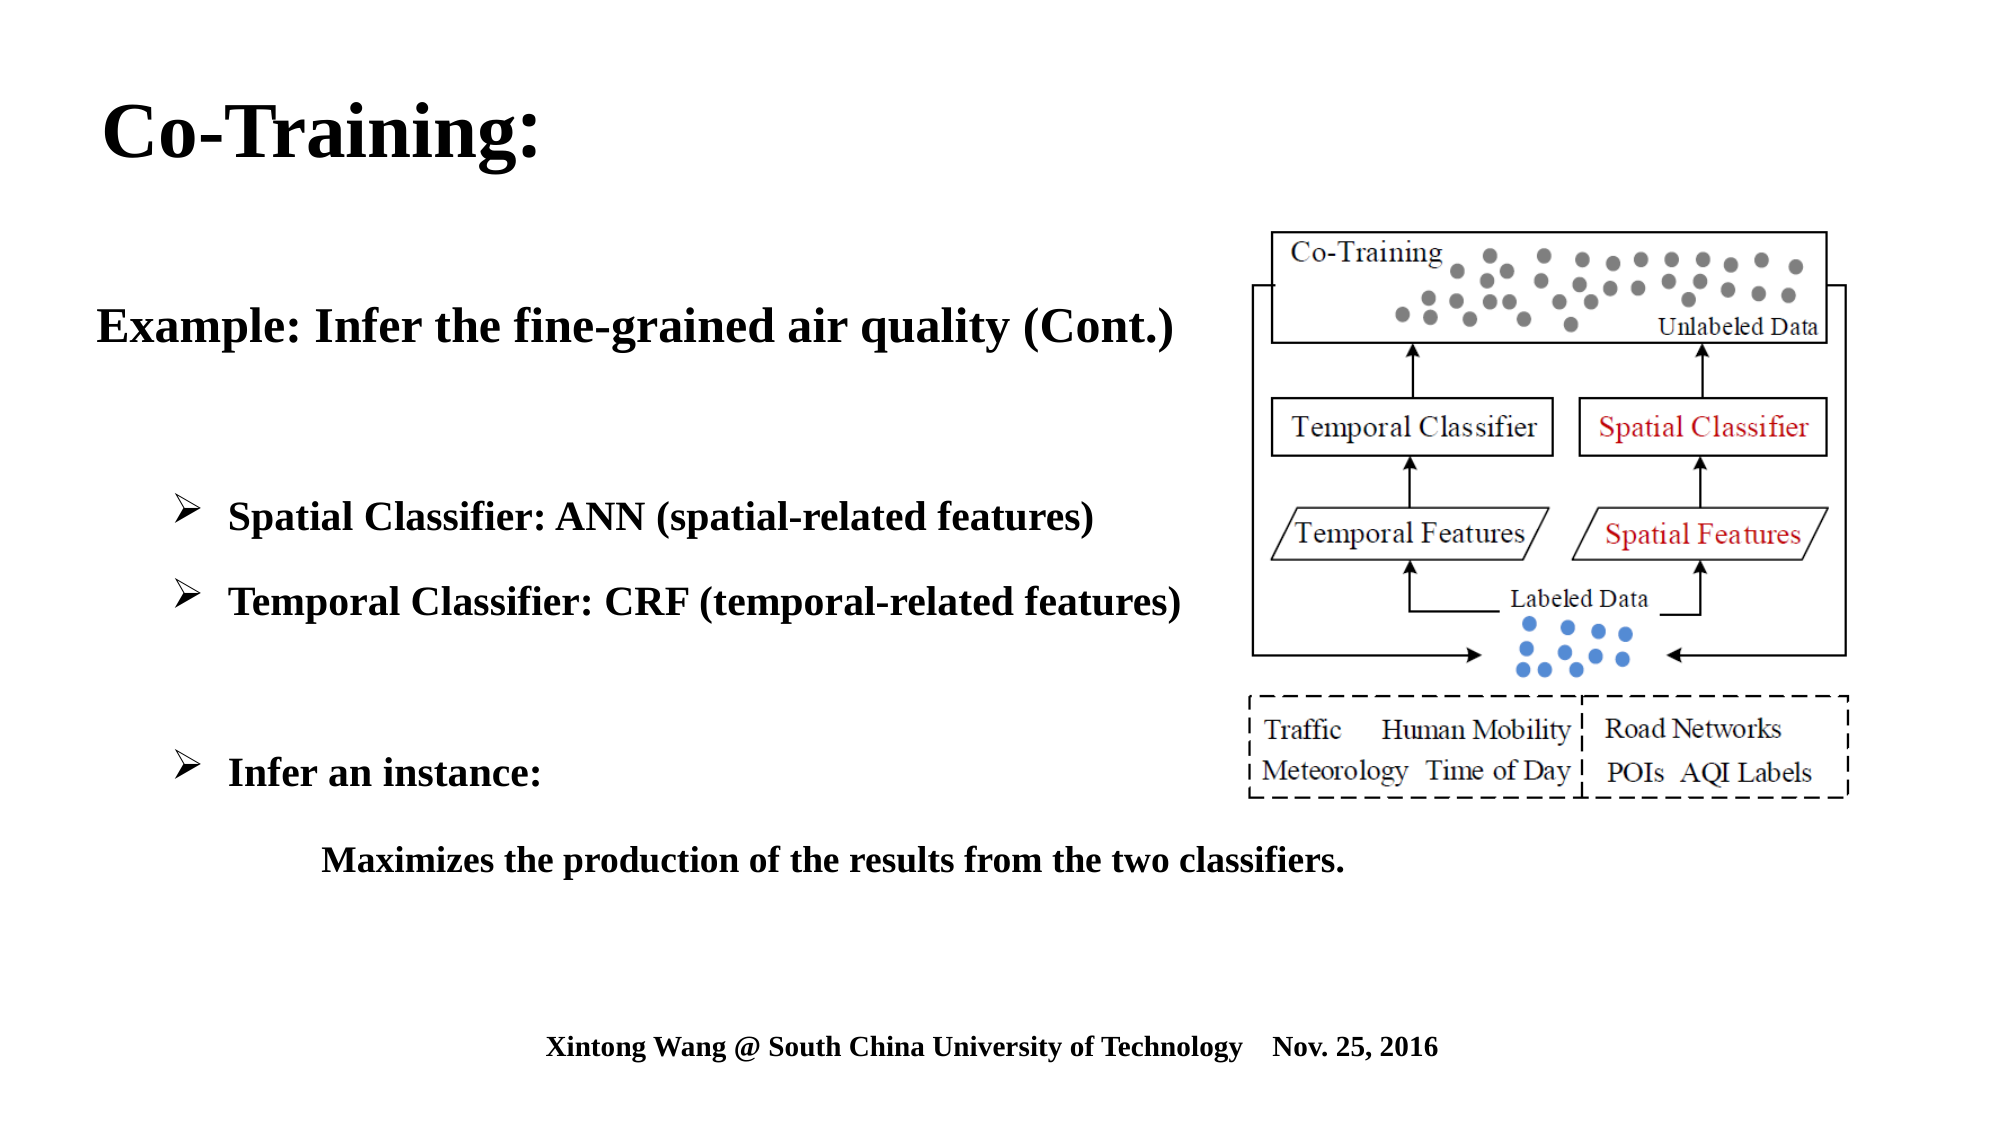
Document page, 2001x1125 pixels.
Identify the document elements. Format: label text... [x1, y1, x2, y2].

title Co-Training: [86, 81, 1587, 183]
subtitle Example: Infer the fine-grained air quality (Cont.) Spatial Classifier: ANN (spatial-related features) Temporal Classifier: CRF (temporal-related features) Infer an instance: Maximizes the production of the results from the two classifiers. [6, 254, 1920, 1020]
text_box Xintong Wang @ South China University of Technology Nov. 25, 2016 [249, 1024, 1750, 1104]
picture [1235, 186, 1901, 816]
